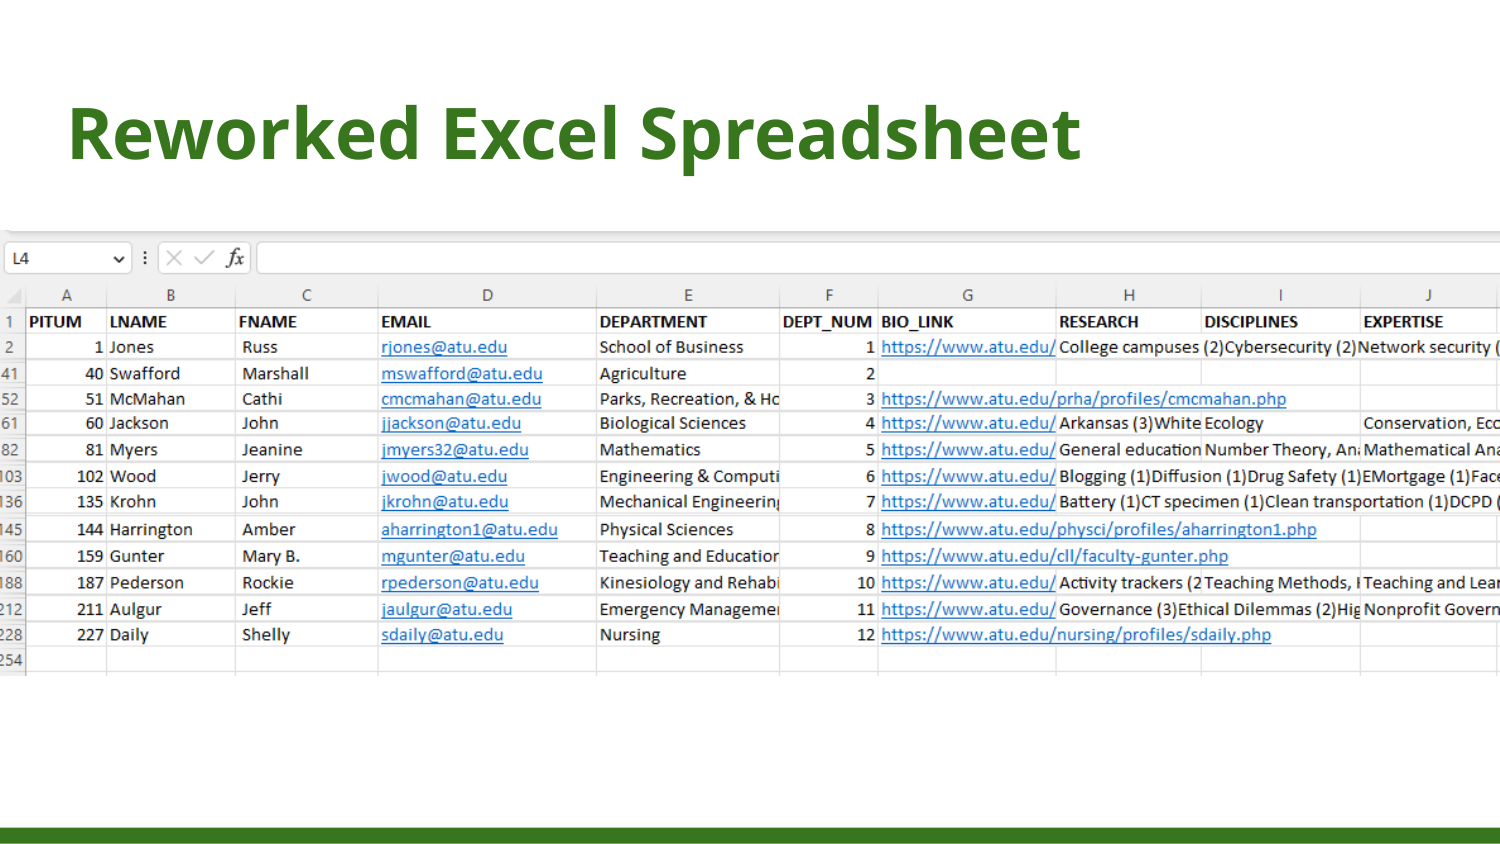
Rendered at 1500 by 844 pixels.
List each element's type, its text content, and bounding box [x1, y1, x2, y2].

title Reworked Excel Spreadsheet [51, 72, 1449, 189]
picture [0, 230, 1500, 676]
